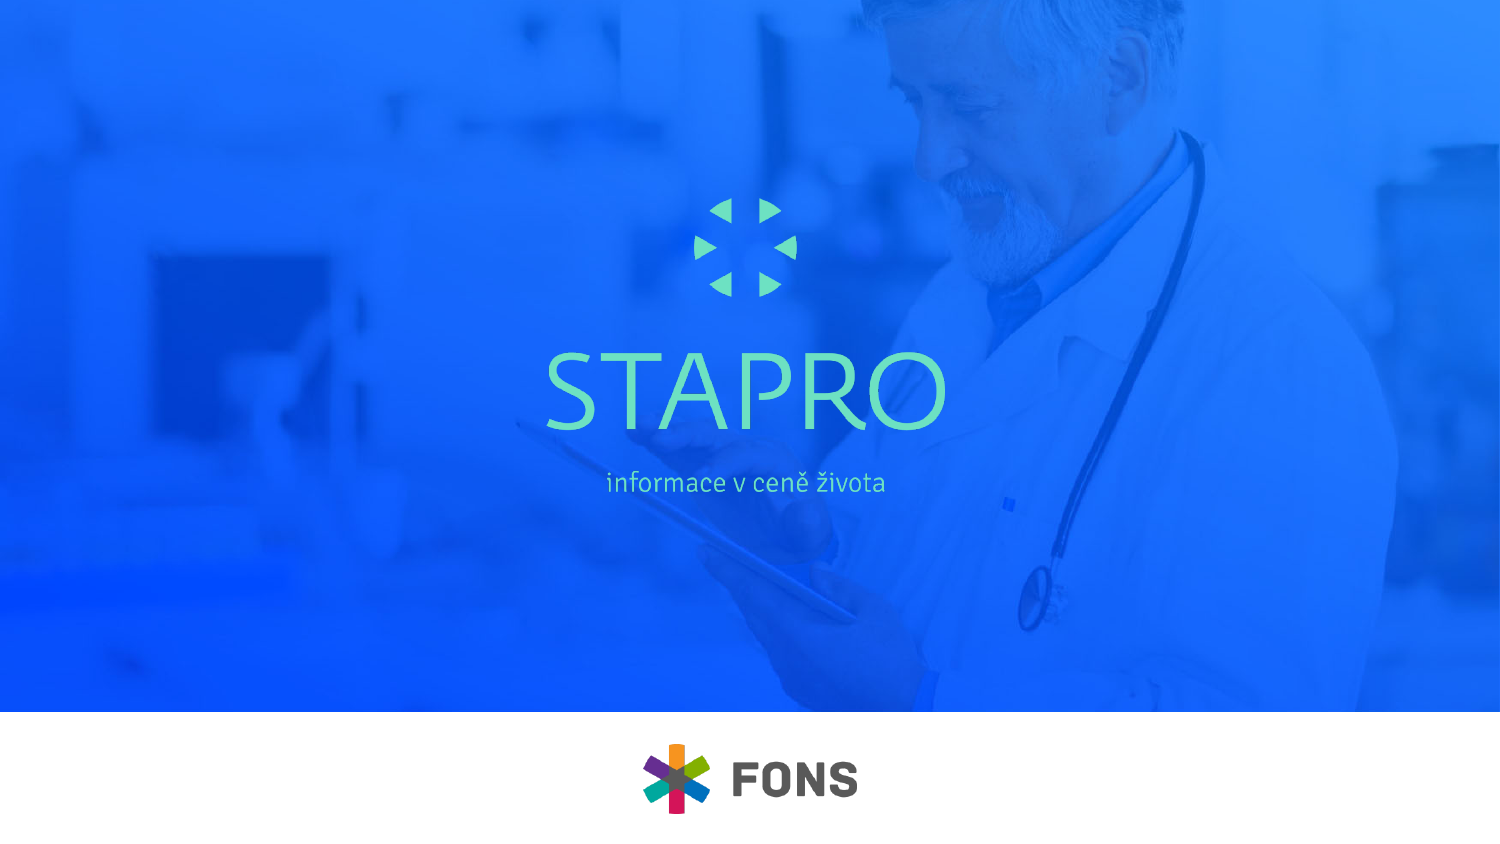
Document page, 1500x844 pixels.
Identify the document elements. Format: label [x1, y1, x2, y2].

picture [0, 0, 1500, 712]
picture [643, 744, 857, 814]
